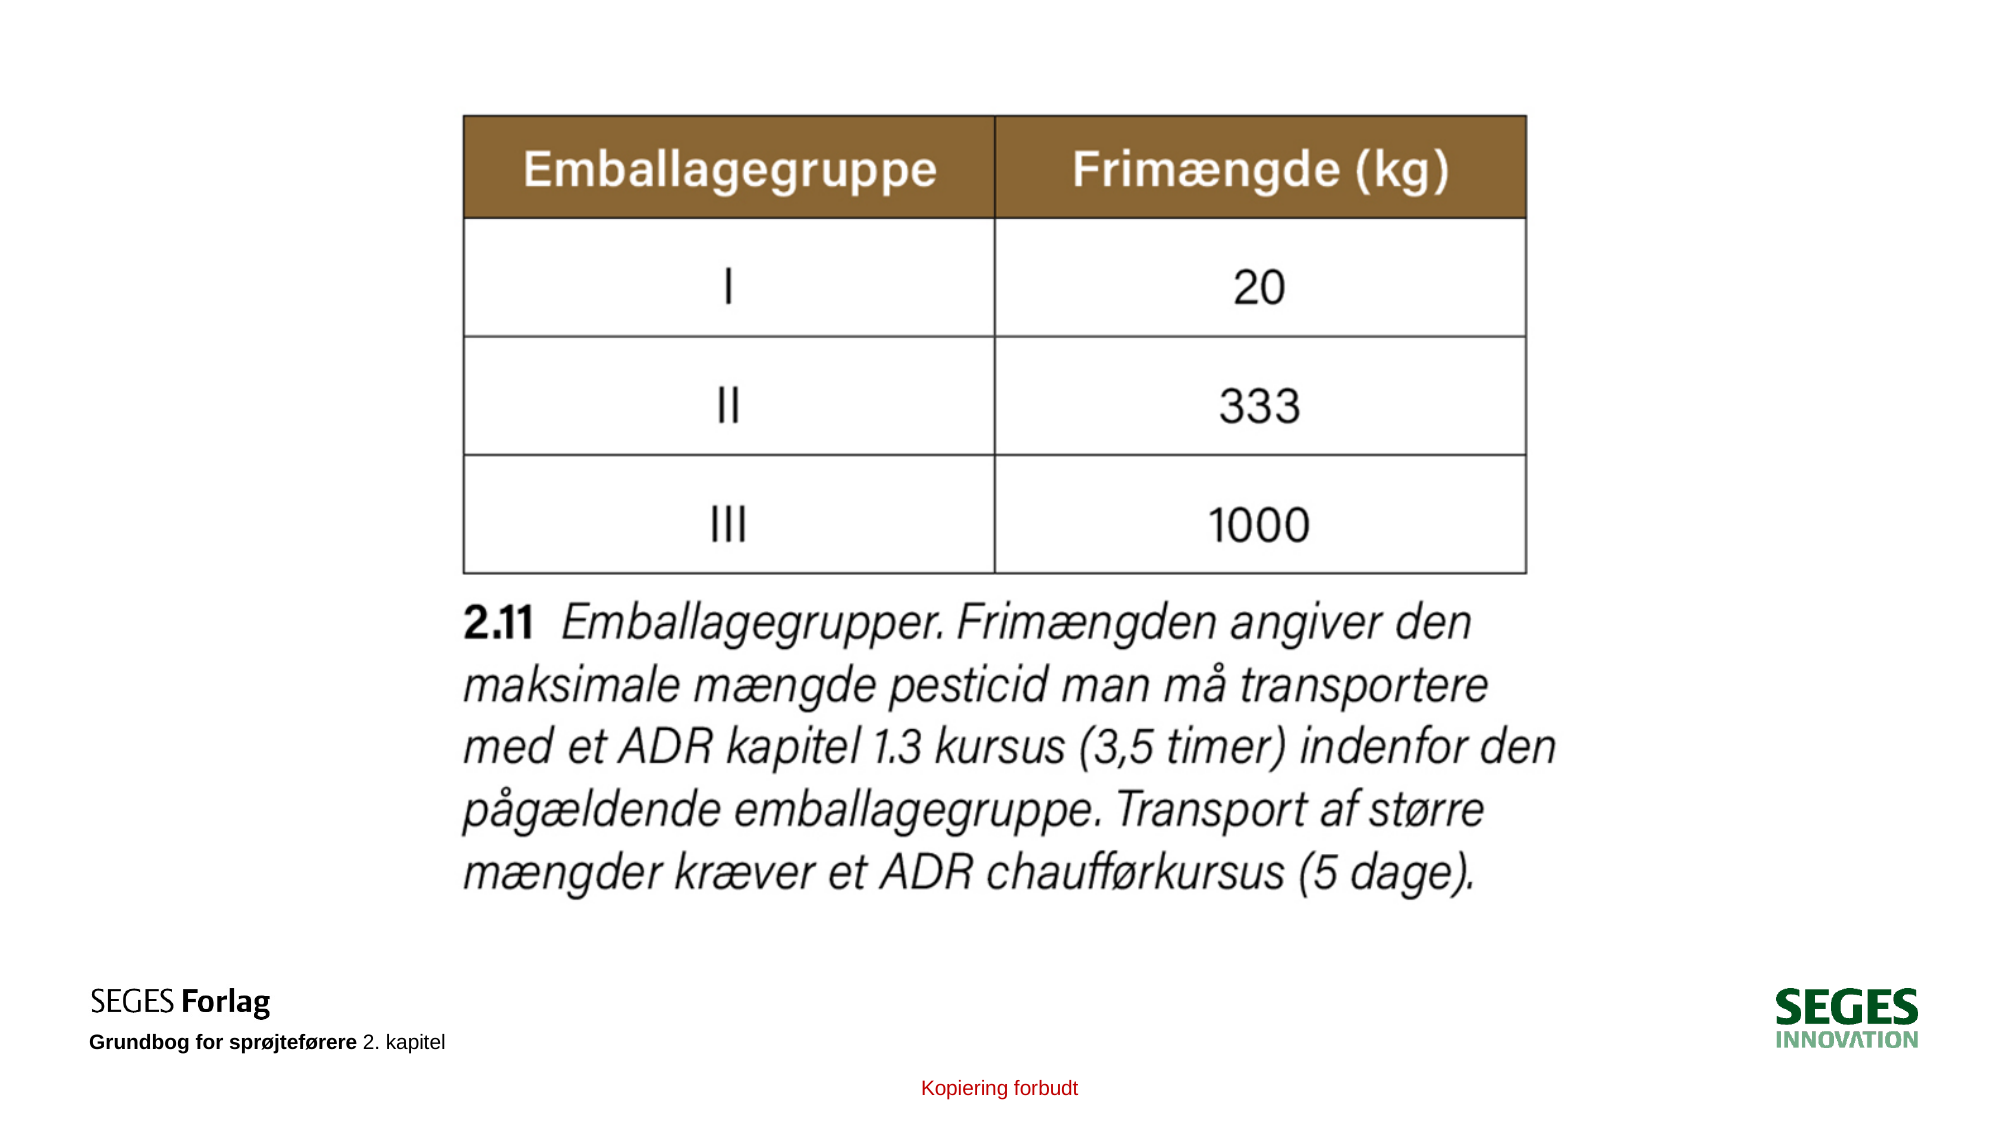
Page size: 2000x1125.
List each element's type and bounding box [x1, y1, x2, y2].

picture [432, 85, 1567, 934]
picture [1776, 988, 1918, 1048]
picture [77, 981, 283, 1025]
